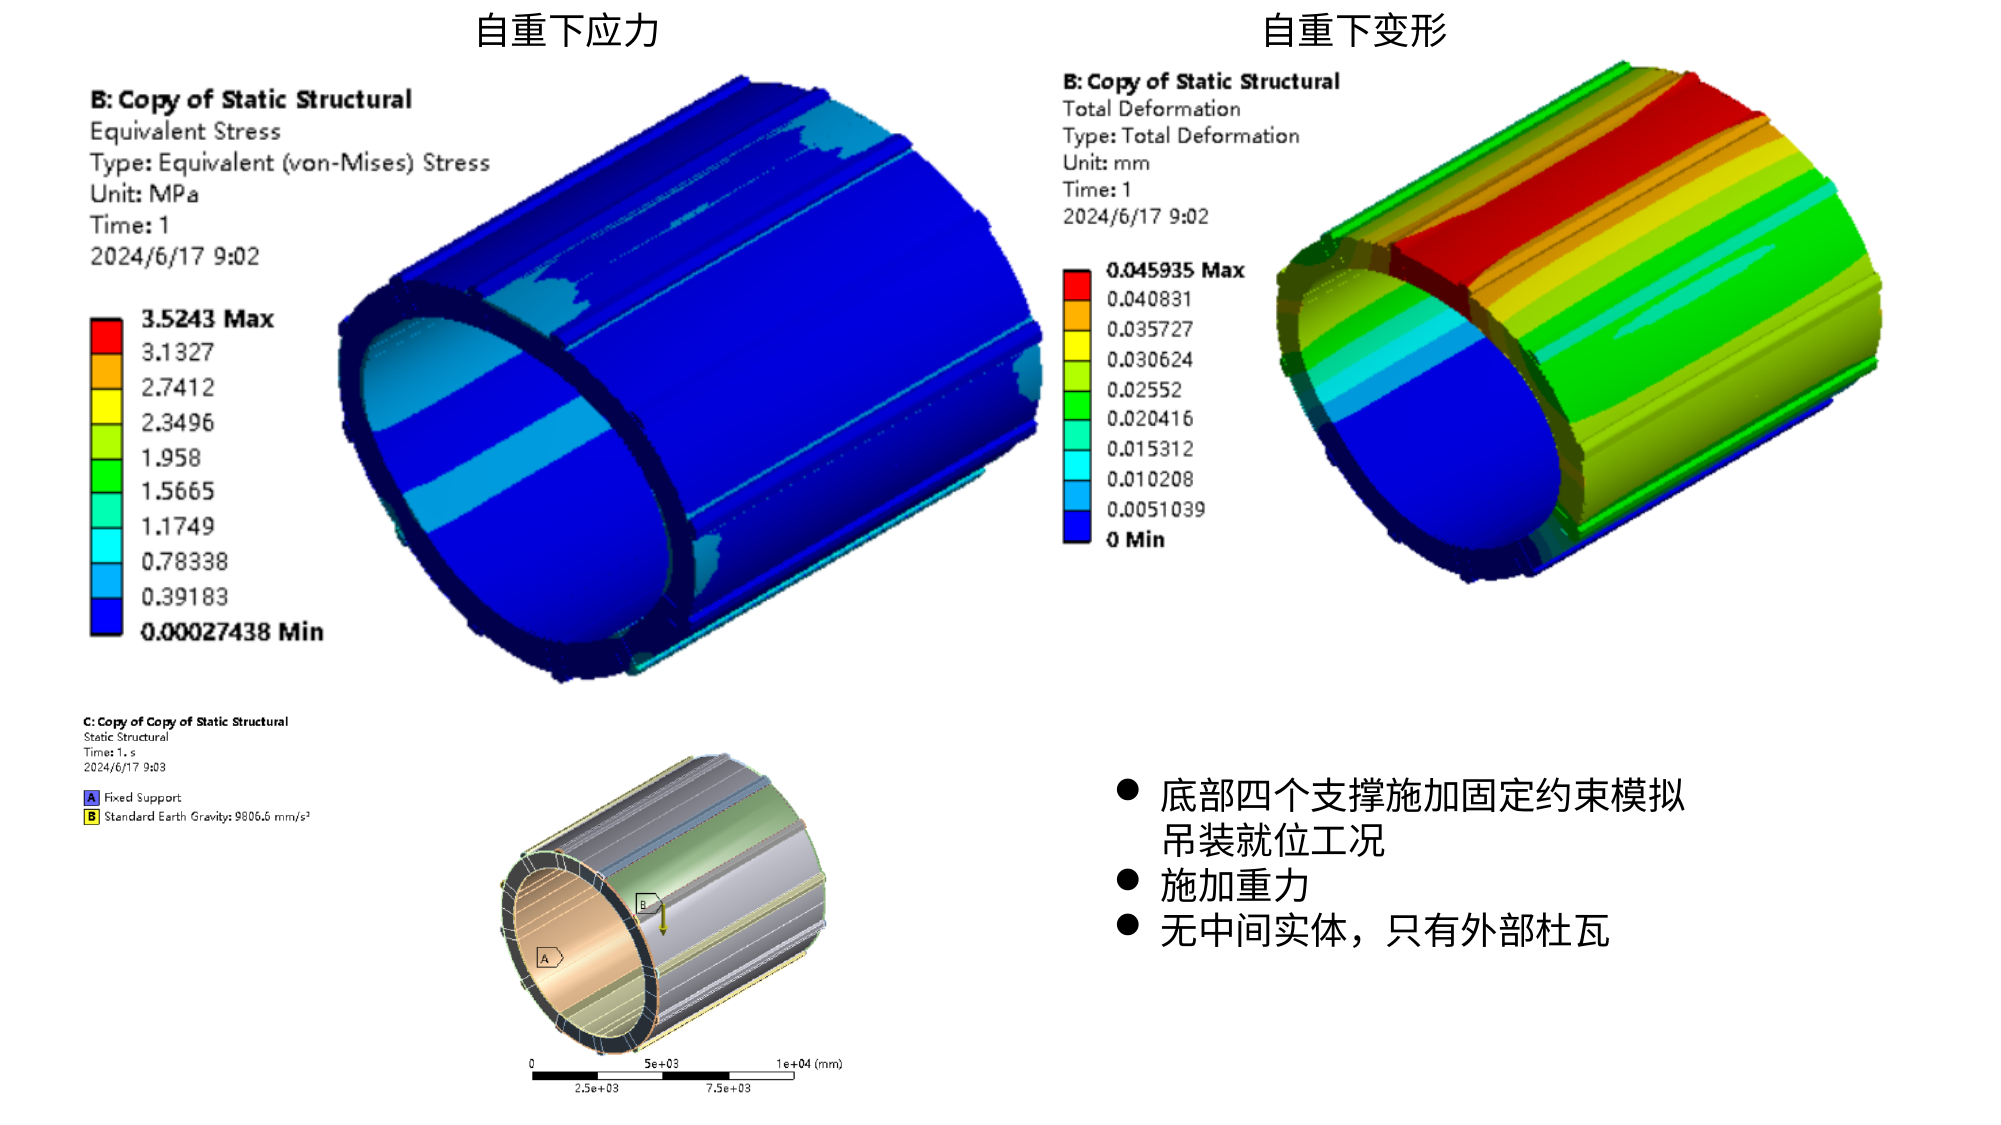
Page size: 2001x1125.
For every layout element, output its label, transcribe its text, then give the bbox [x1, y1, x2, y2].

picture [77, 57, 1929, 1099]
text_box 自重下变形 [1245, 0, 1463, 57]
text_box 底部四个支撑施加固定约束模拟吊装就位工况 施加重力 无中间实体，只有外部杜瓦 [1099, 764, 1733, 960]
text_box 自重下应力 [458, 0, 676, 57]
